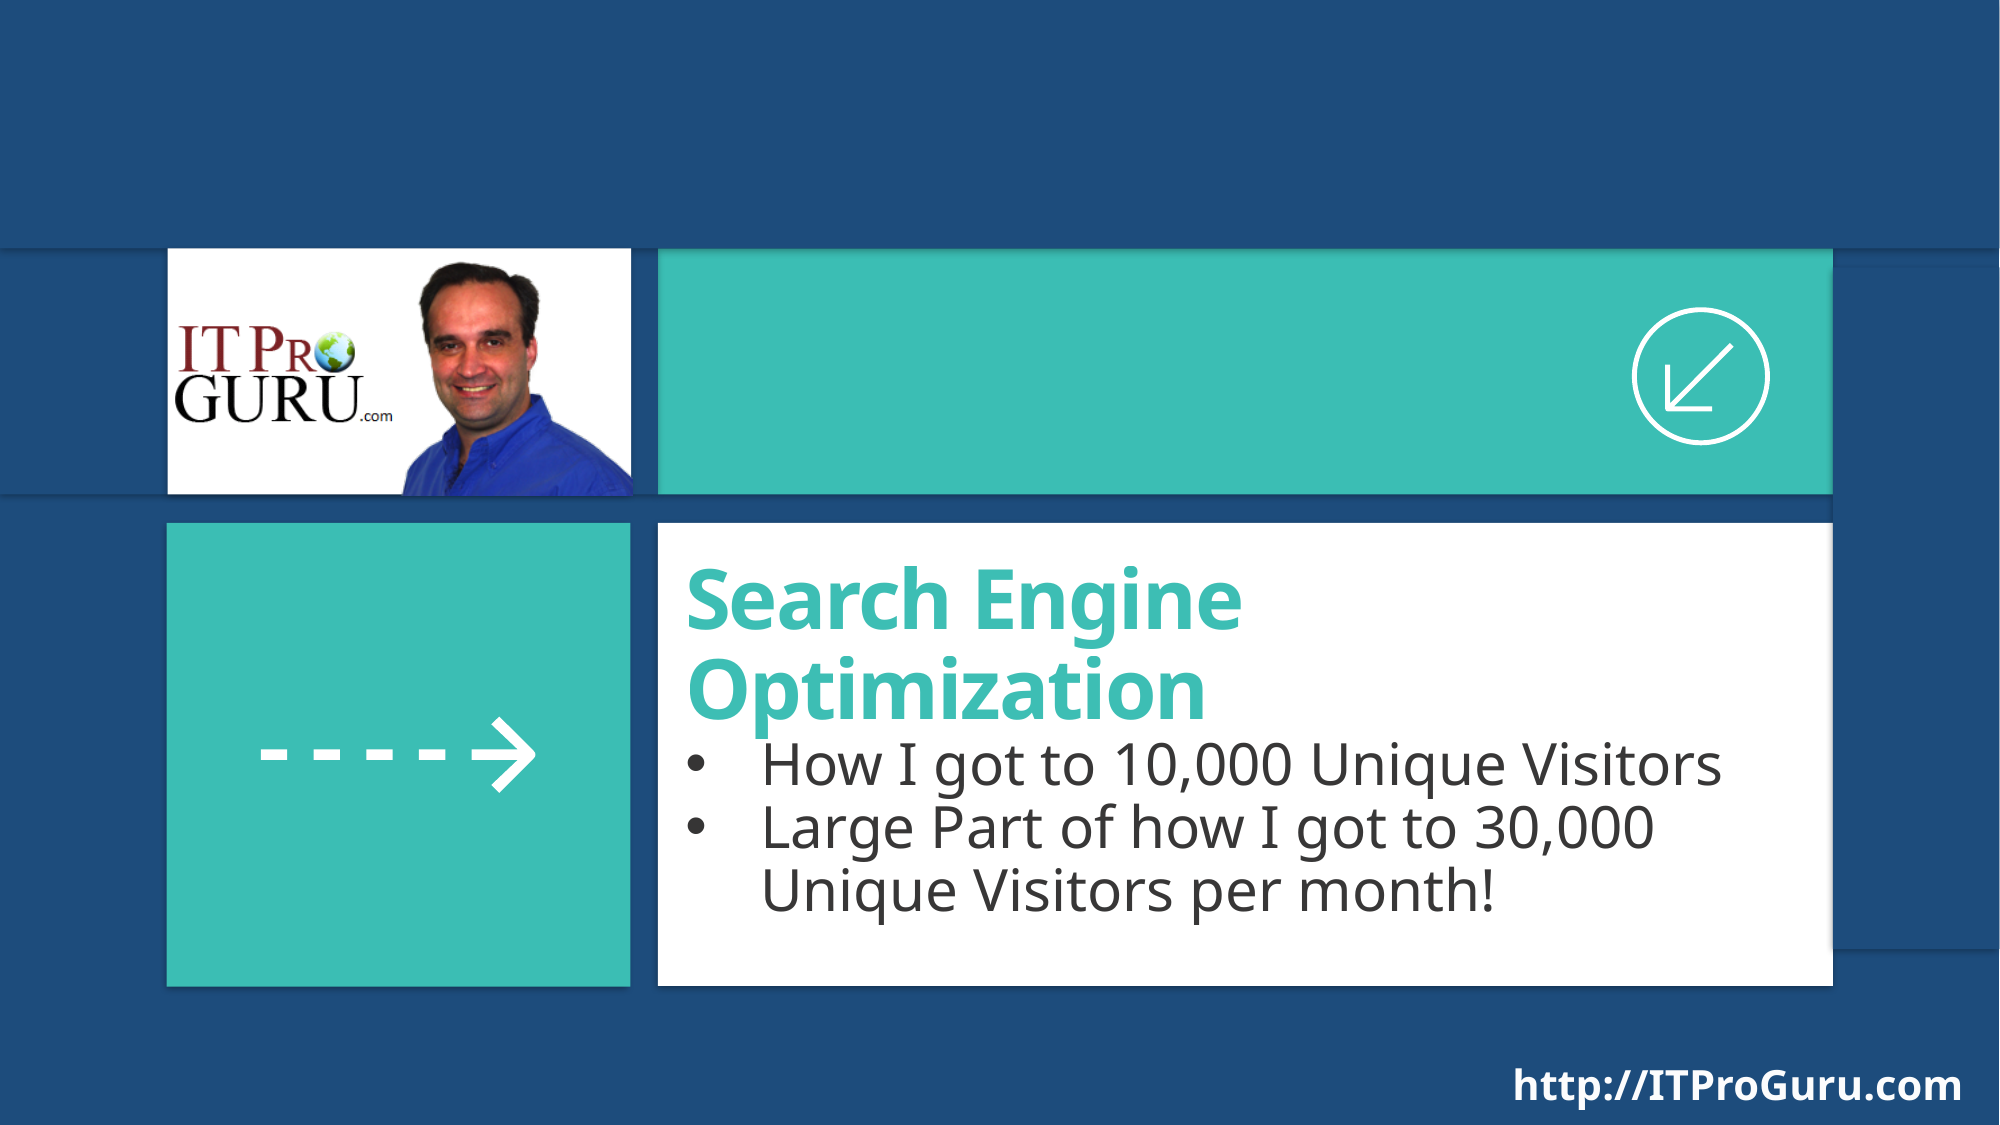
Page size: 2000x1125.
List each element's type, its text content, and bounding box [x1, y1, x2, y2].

subtitle How I got to 10,000 Unique Visitors Large Part of how I got to 30,000 Unique Visitors per month! [685, 773, 1770, 811]
picture [174, 261, 633, 496]
title Search Engine Optimization [685, 522, 1770, 773]
